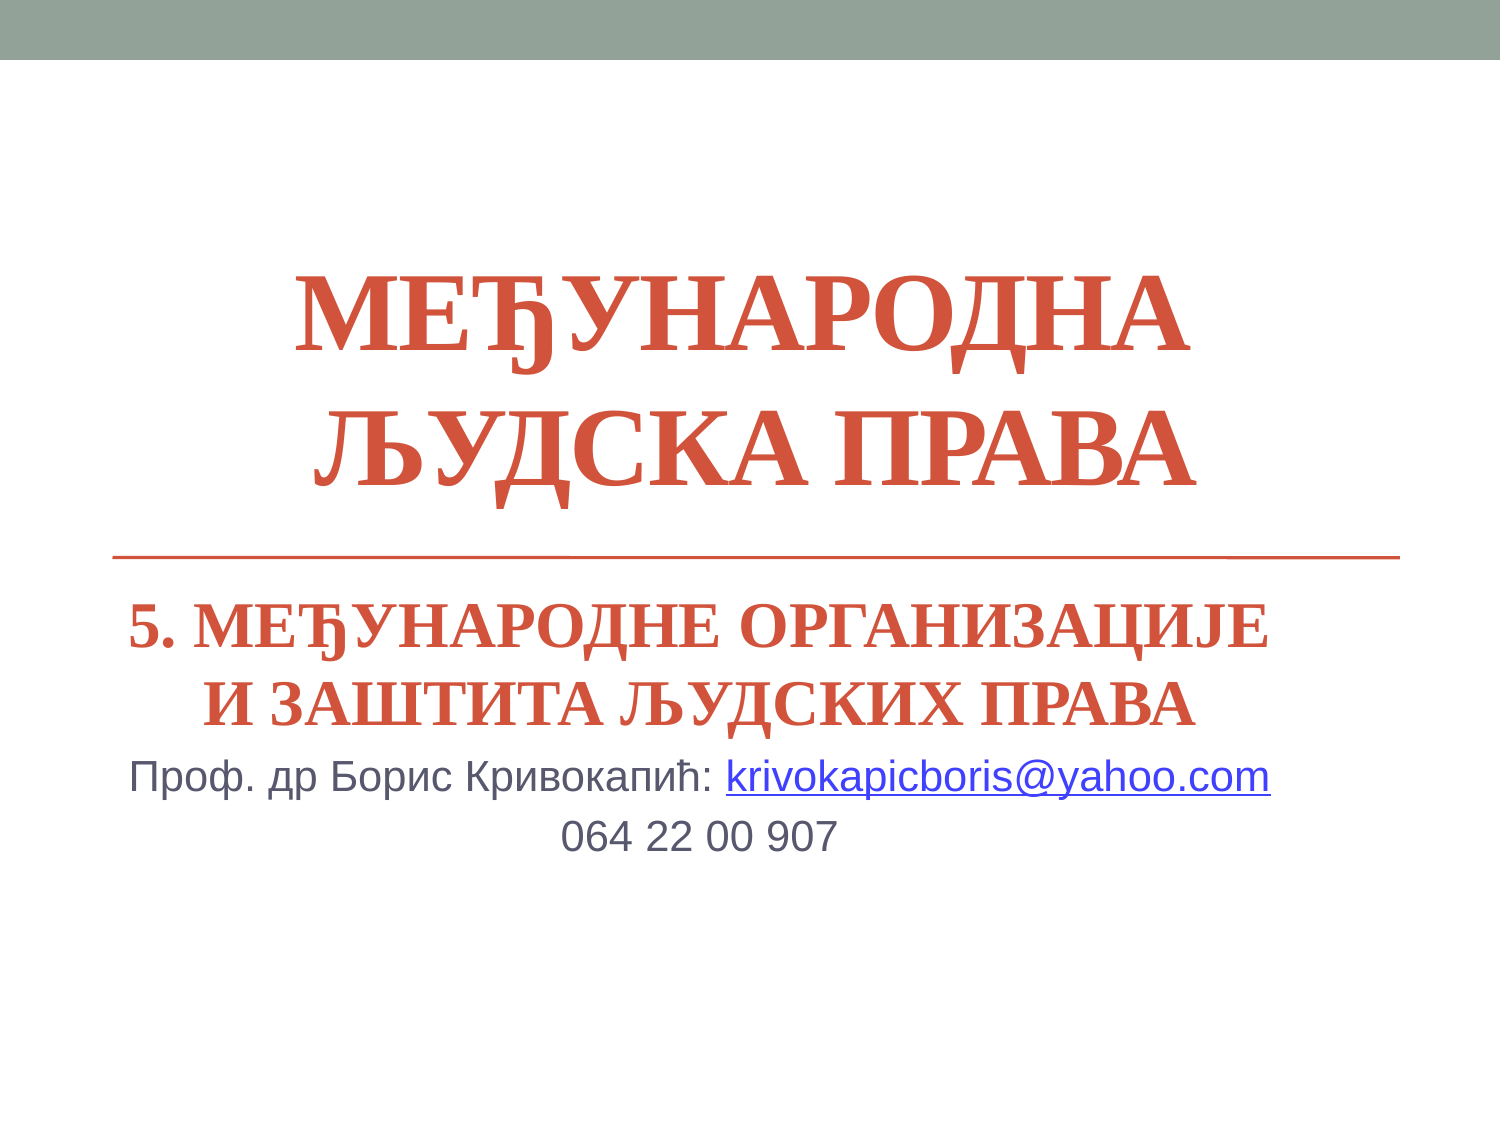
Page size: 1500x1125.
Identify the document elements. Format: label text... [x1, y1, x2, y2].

title МЕЂУНАРОДНА људскА права [112, 224, 1400, 575]
subtitle 5. МЕЂУНАРОДНЕ ОРГАНИЗАЦИЈЕ И ЗАШТИТА ЉУДСКИХ ПРАВА Проф. др Борис Кривокапић: krivokapicboris@yahoo.com 064 22 00 907 [112, 575, 1288, 950]
